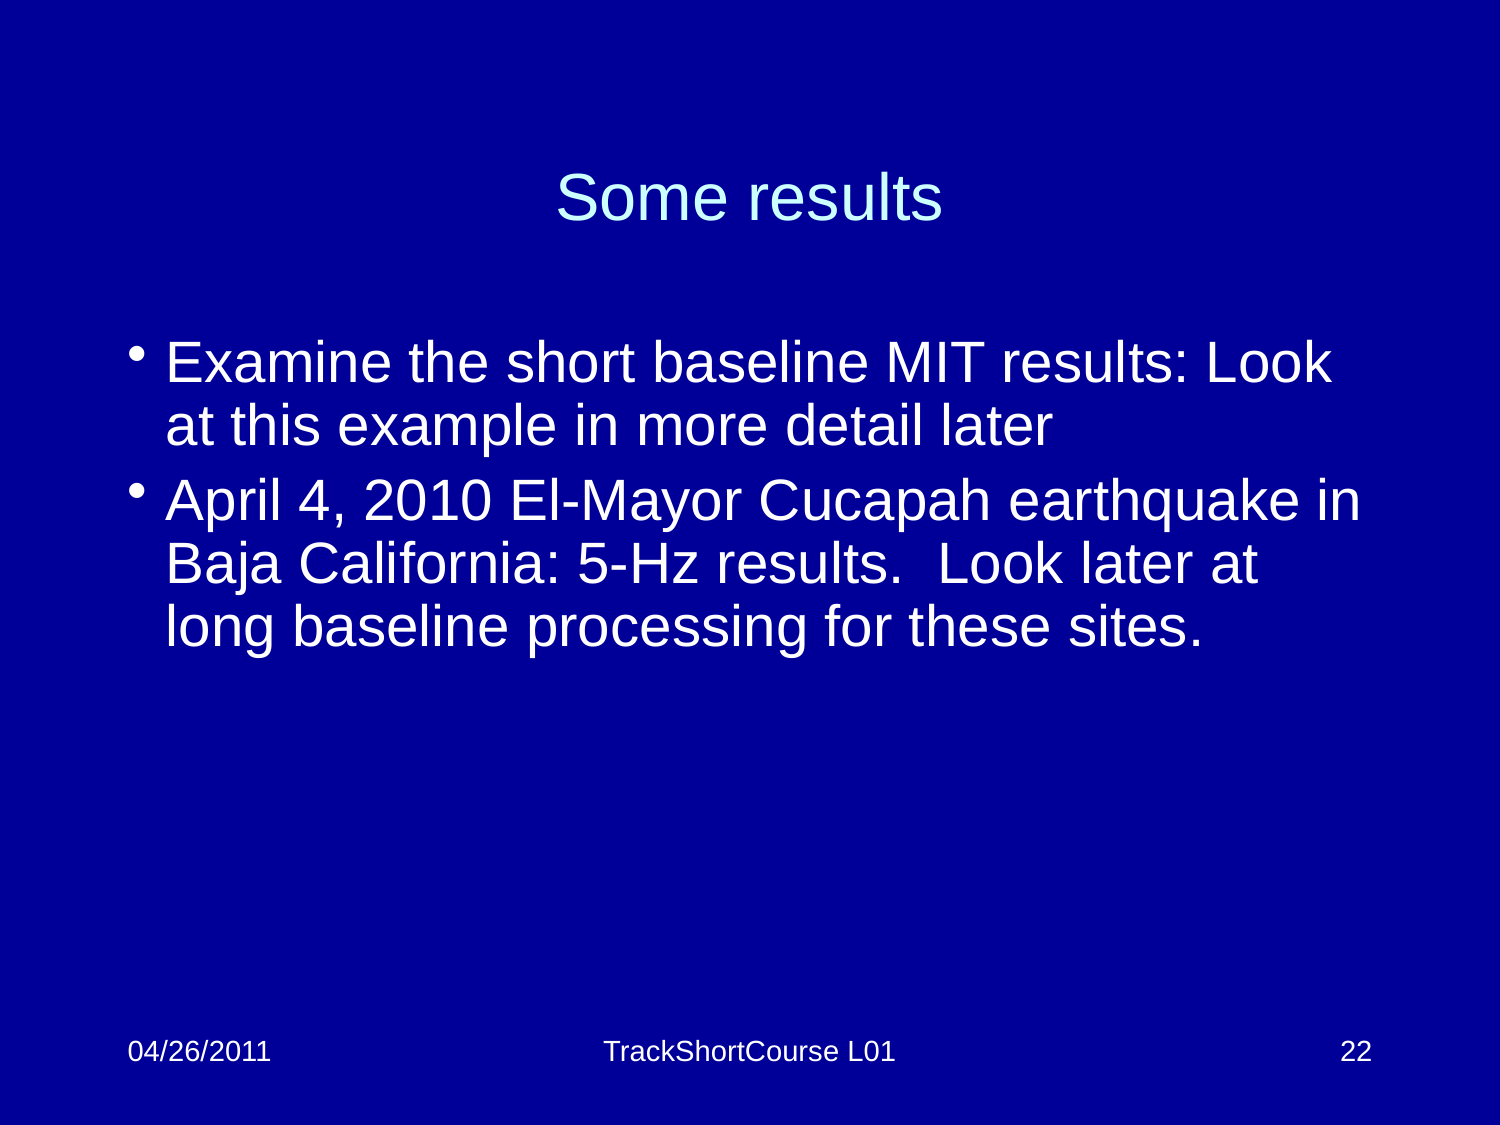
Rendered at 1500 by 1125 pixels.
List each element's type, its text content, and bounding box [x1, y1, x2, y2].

list Examine the short baseline MIT results: Look at this example in more detail later April 4, 2010 El-Mayor Cucapah earthquake in Baja California: 5-Hz results. Look later at long baseline processing for these sites. [112, 324, 1388, 1001]
footer TrackShortCourse L01 [512, 1024, 988, 1101]
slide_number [112, 1024, 426, 1101]
title Some results [112, 99, 1388, 288]
slide_number 22 [1074, 1024, 1388, 1101]
